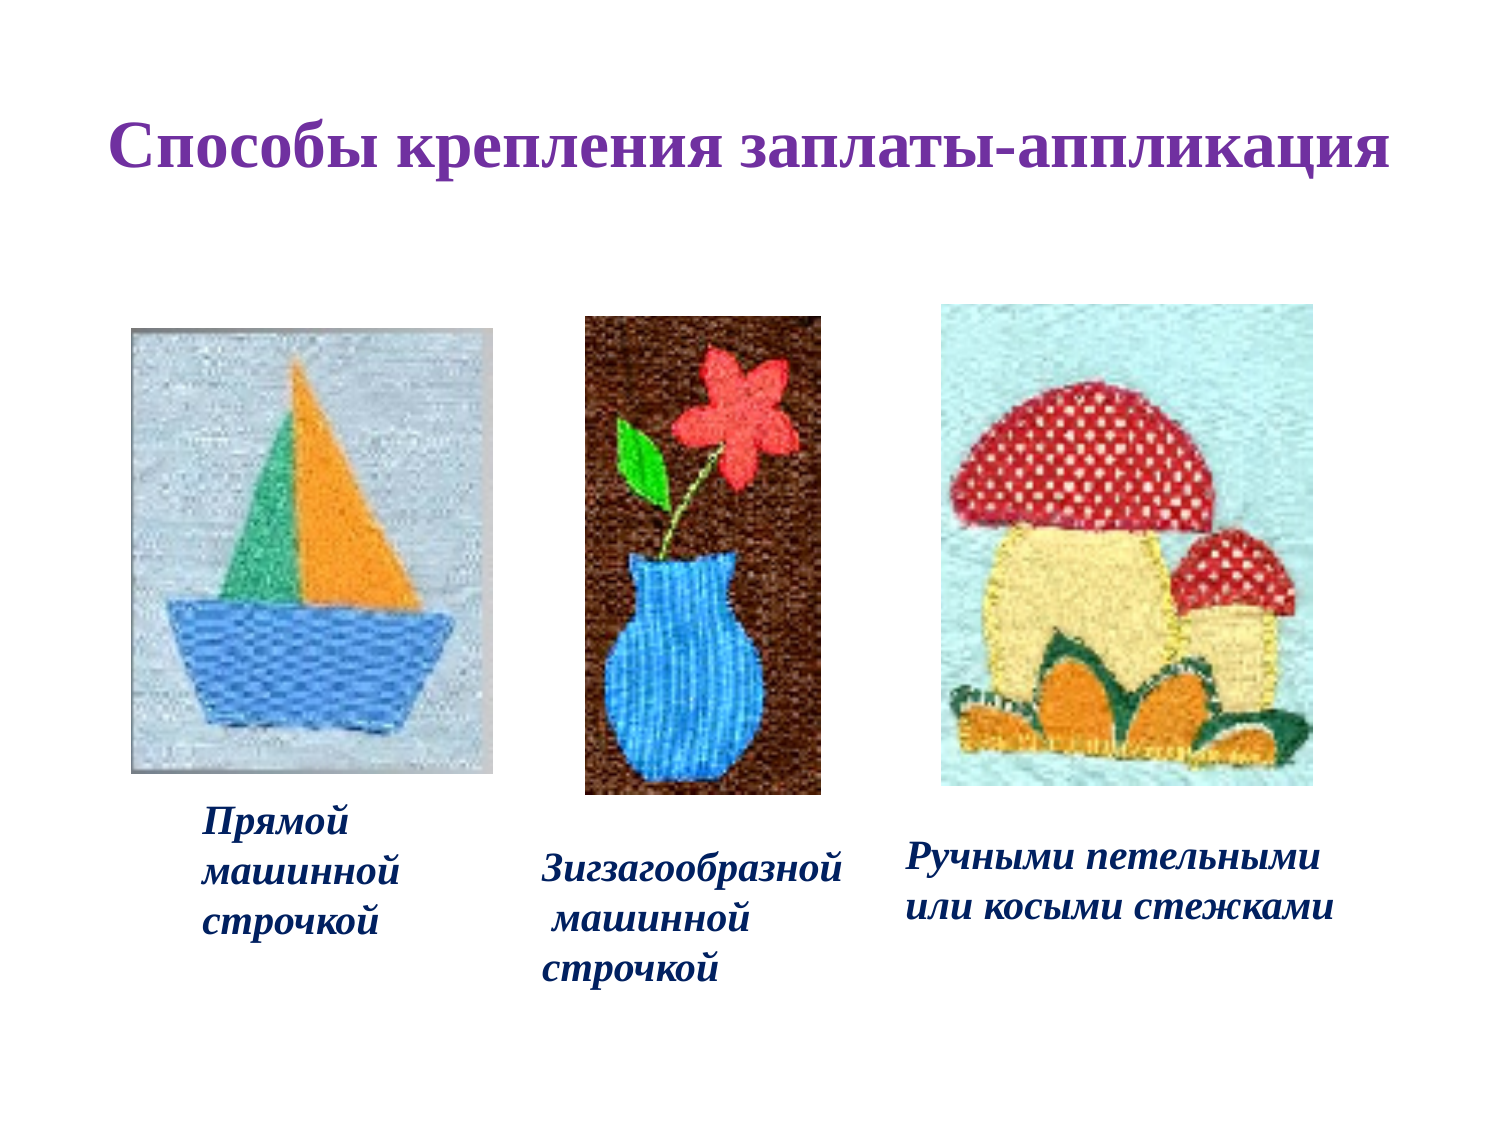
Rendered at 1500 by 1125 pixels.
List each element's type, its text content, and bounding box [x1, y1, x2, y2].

picture [585, 316, 821, 795]
picture [941, 304, 1313, 786]
text_box Зигзагообразной машинной строчкой [527, 832, 868, 997]
text_box Прямой машинной строчкой [187, 785, 434, 950]
text_box Ручными петельными или косыми стежками [890, 820, 1383, 936]
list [131, 327, 493, 774]
title Способы крепления заплаты-аппликация [75, 58, 1425, 223]
